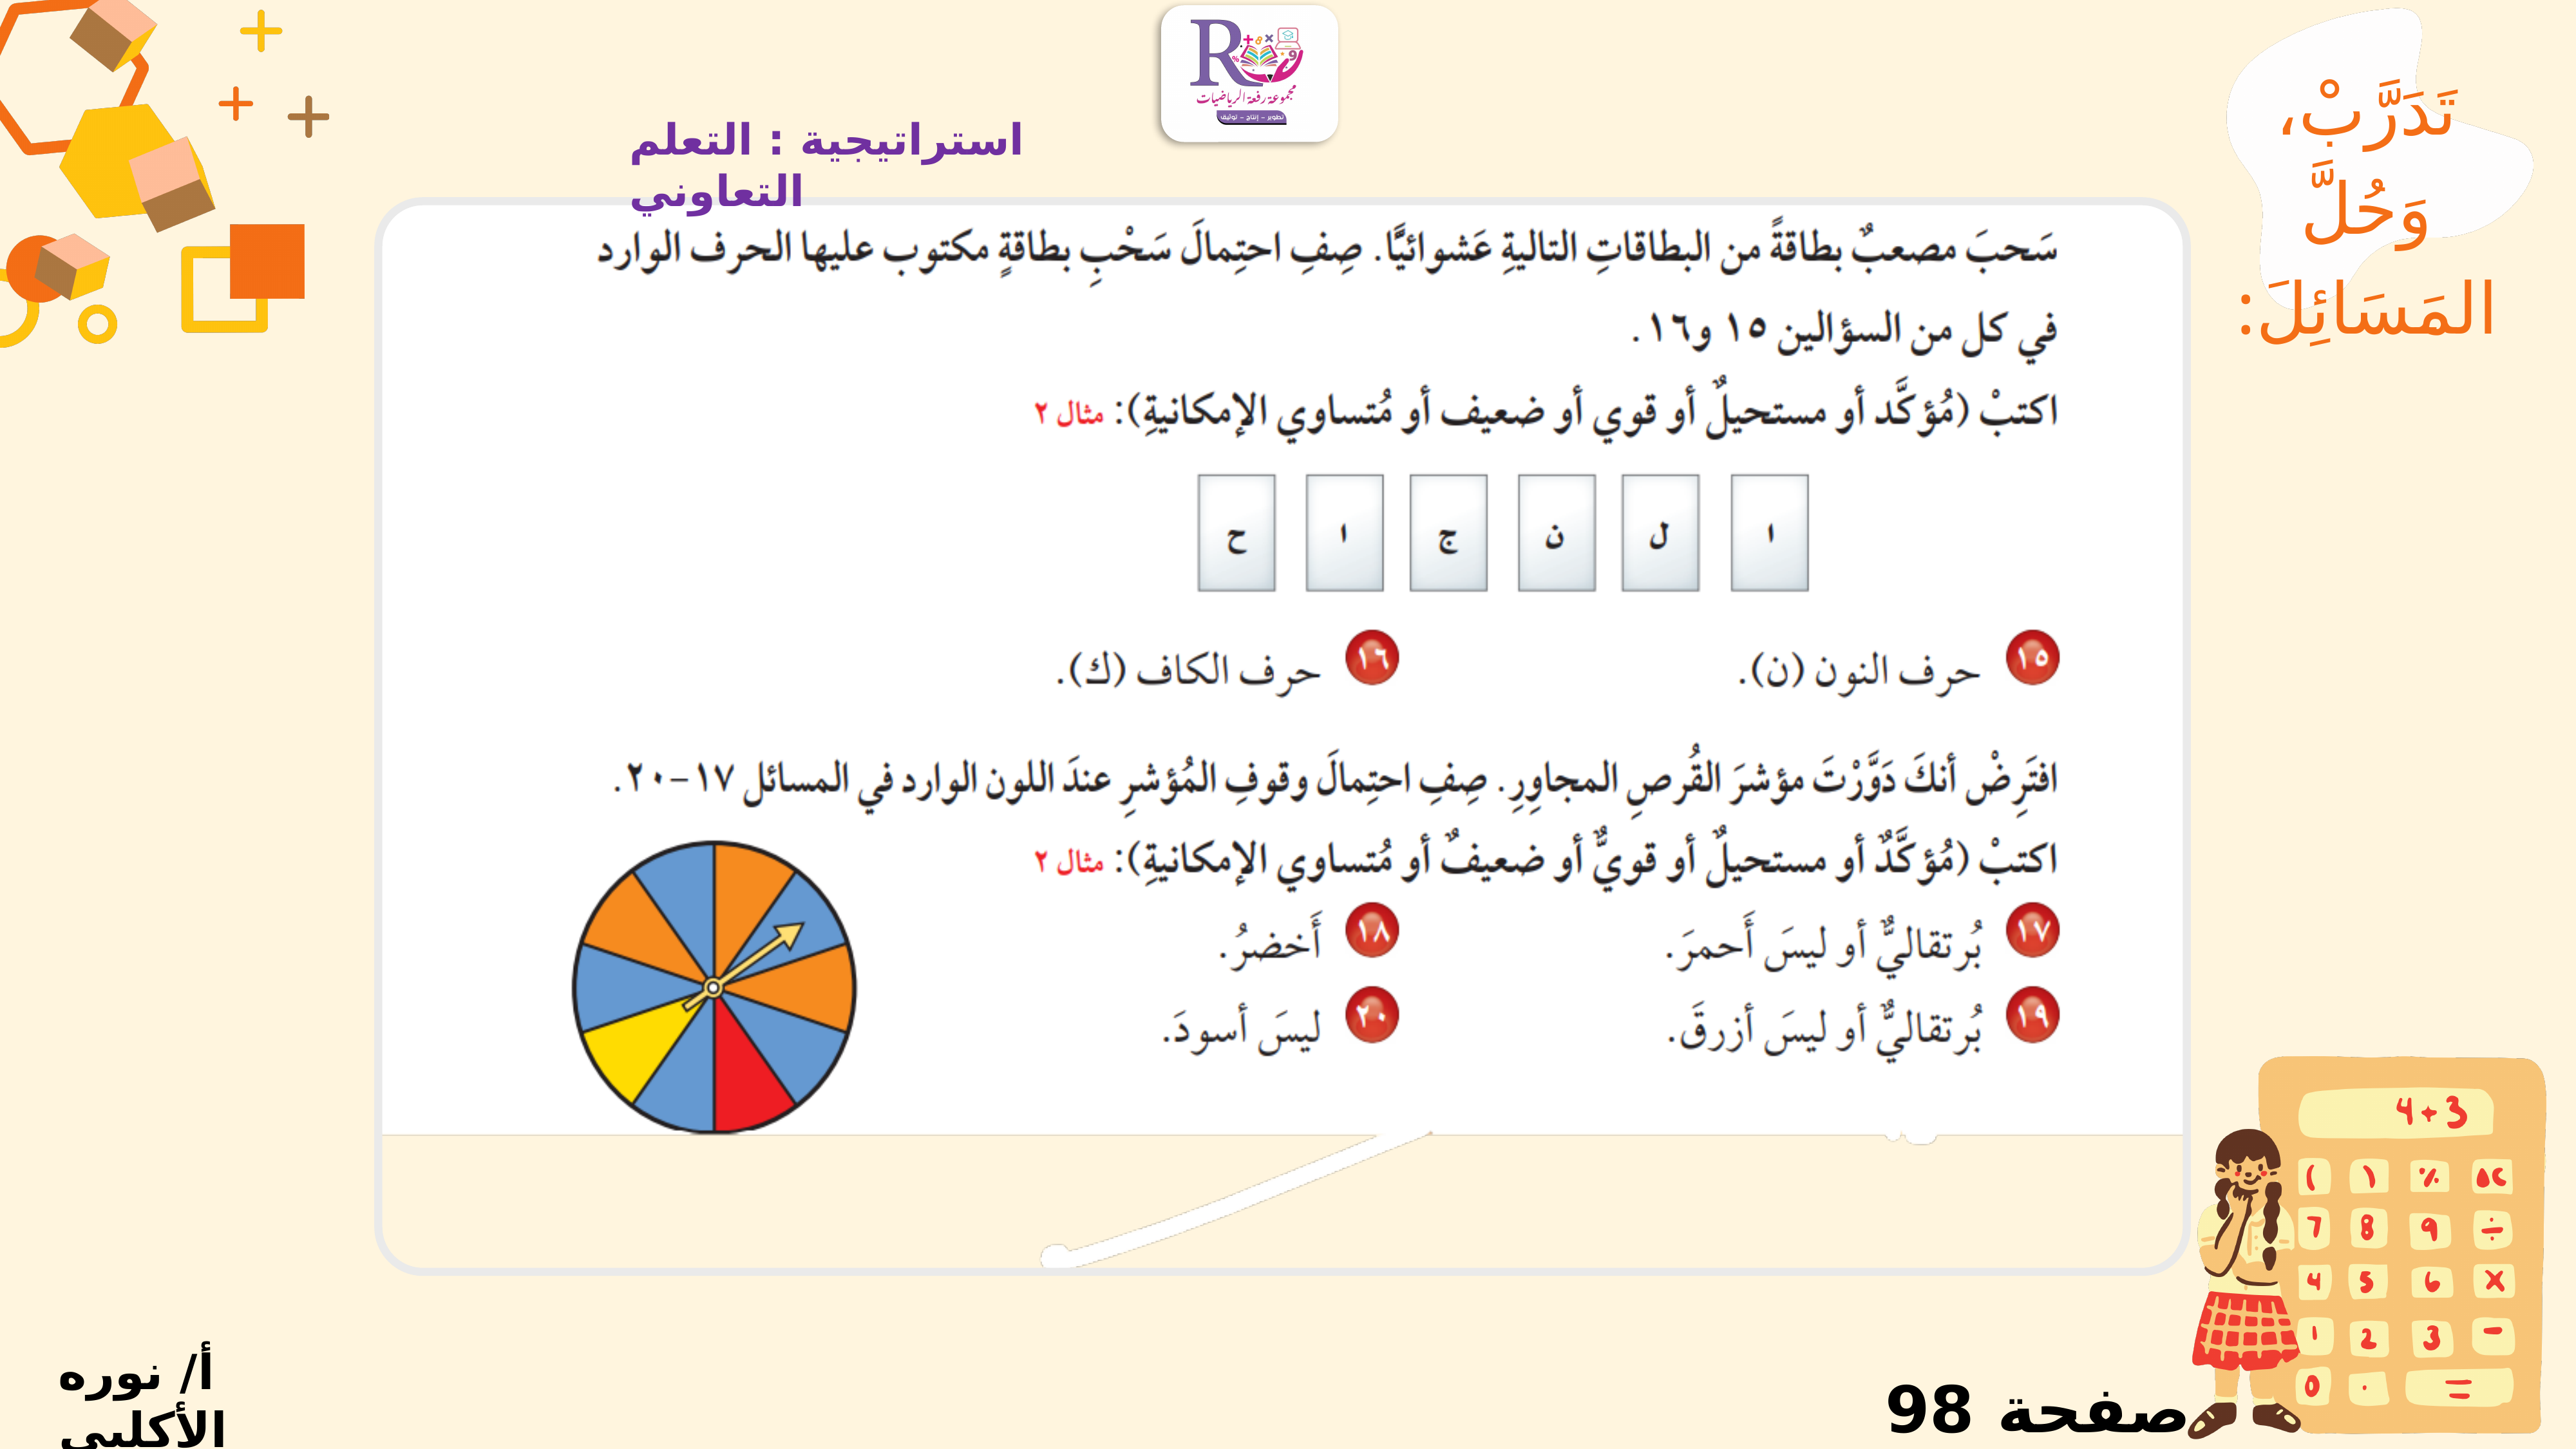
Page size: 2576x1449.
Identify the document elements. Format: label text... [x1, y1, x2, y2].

text_box [0, 0, 330, 348]
text_box تَدَرَّبْ، وَحُلَّ المَسَائِلَ: [2222, 49, 2512, 348]
text_box [2222, 3, 2534, 311]
picture [1160, 5, 1339, 142]
text_box أ/ نوره الأكلبي [49, 1336, 333, 1449]
text_box صفحة 98 [1875, 1363, 2222, 1449]
text_box استراتيجية : التعلم التعاوني [620, 107, 1071, 198]
text_box [2186, 1056, 2546, 1440]
picture [378, 201, 2187, 1273]
